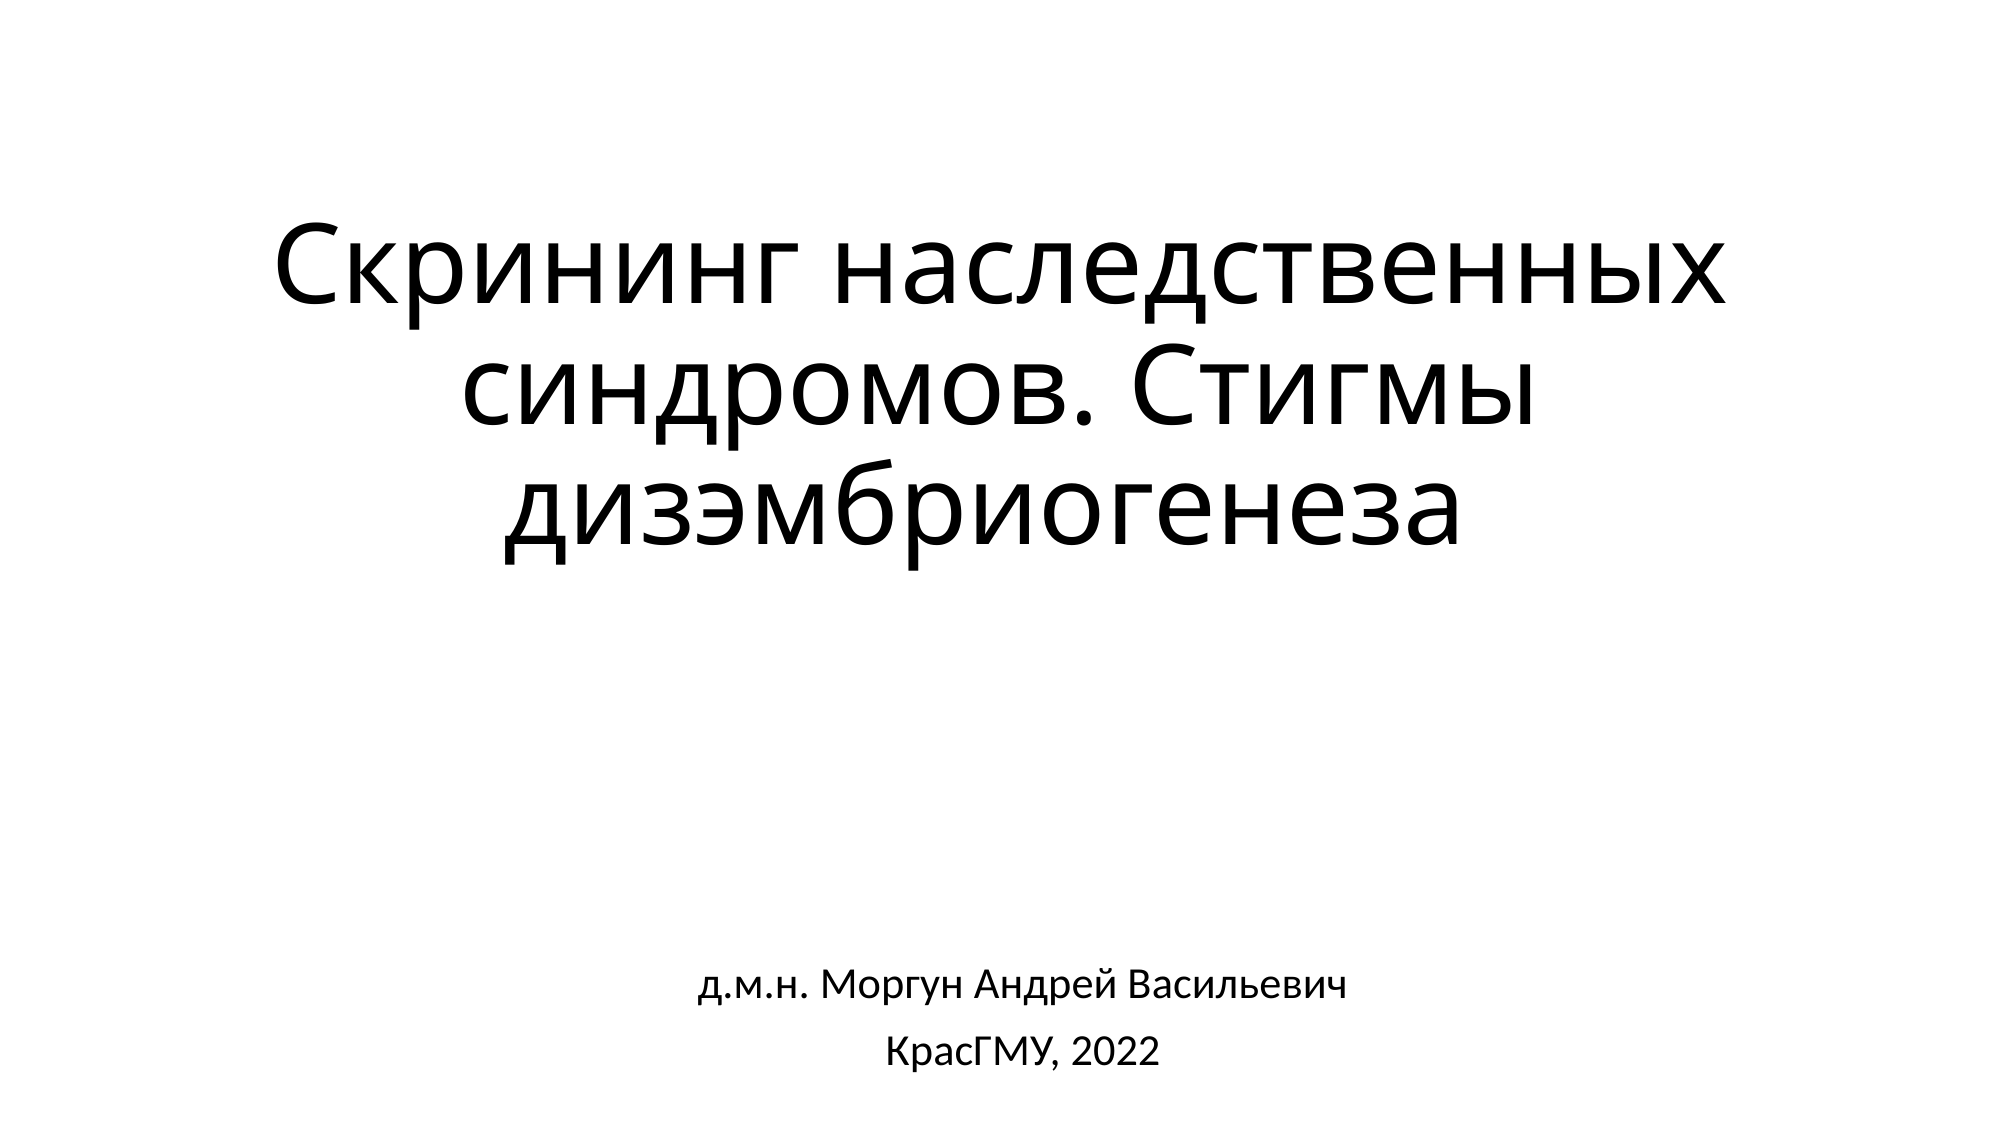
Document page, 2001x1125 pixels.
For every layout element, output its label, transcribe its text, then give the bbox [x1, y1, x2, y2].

subtitle д.м.н. Моргун Андрей Васильевич КрасГМУ, 2022 [273, 952, 1774, 1083]
title Скрининг наследственных синдромов. Стигмы дизэмбриогенеза [249, 184, 1750, 576]
